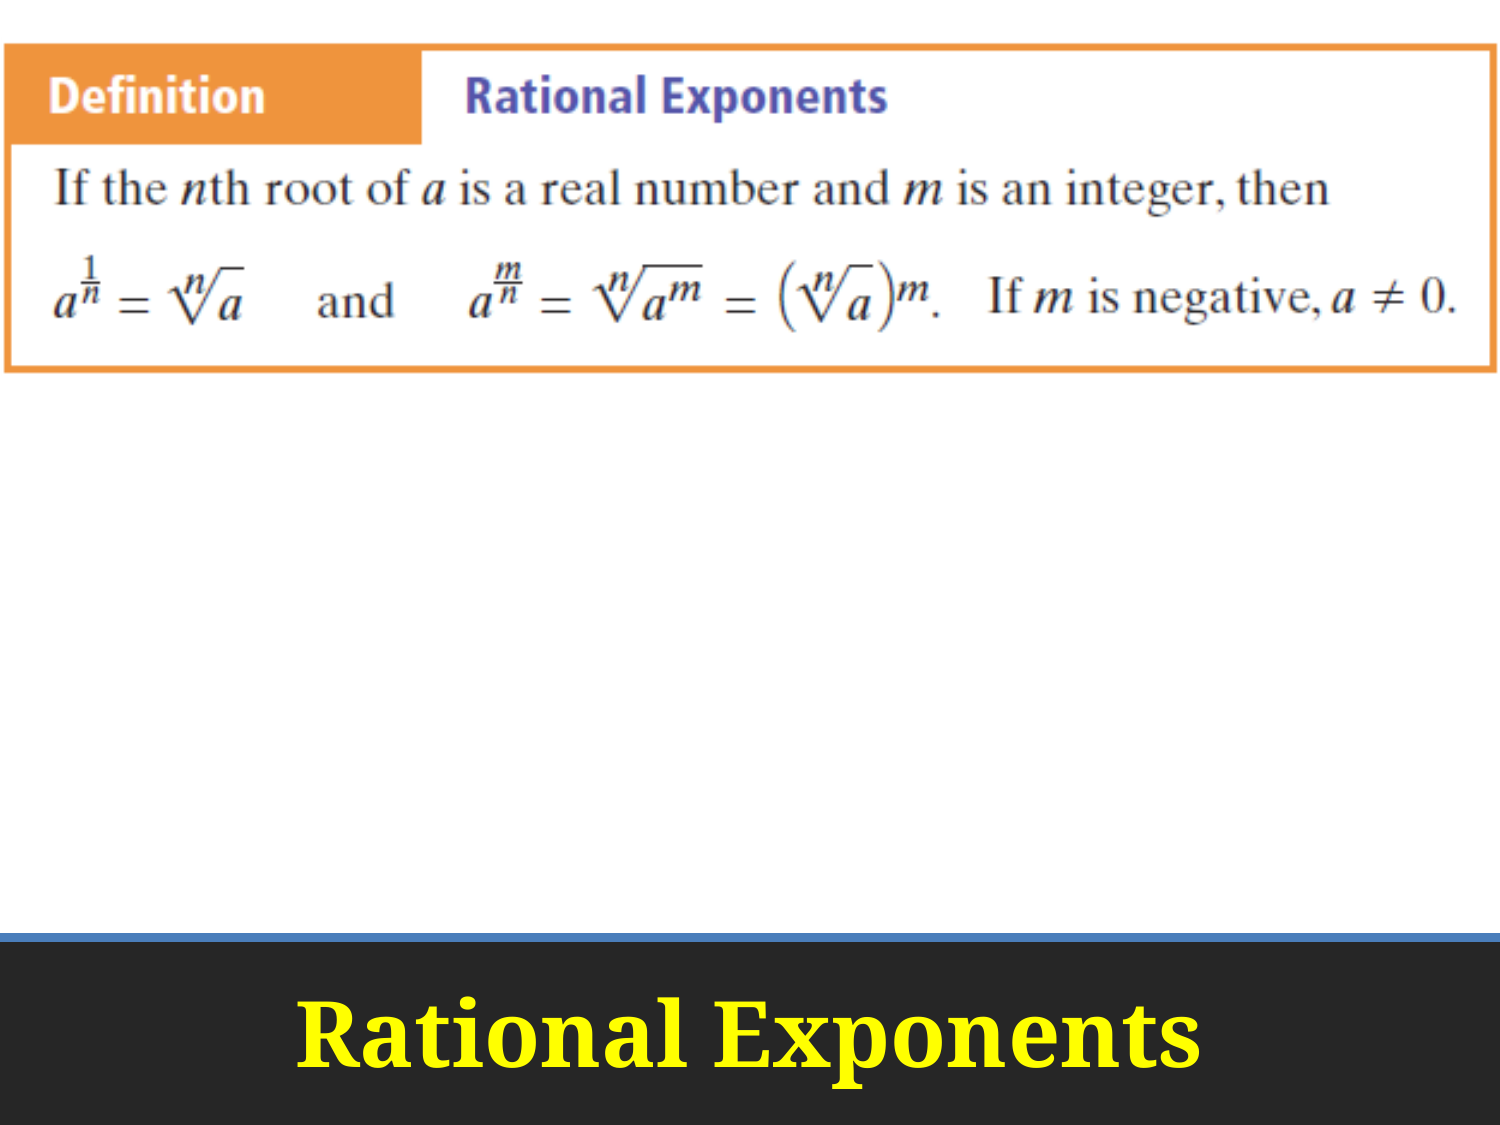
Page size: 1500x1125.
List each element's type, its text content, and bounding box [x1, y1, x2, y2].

title Rational Exponents [37, 937, 1463, 1125]
picture [0, 37, 1500, 377]
